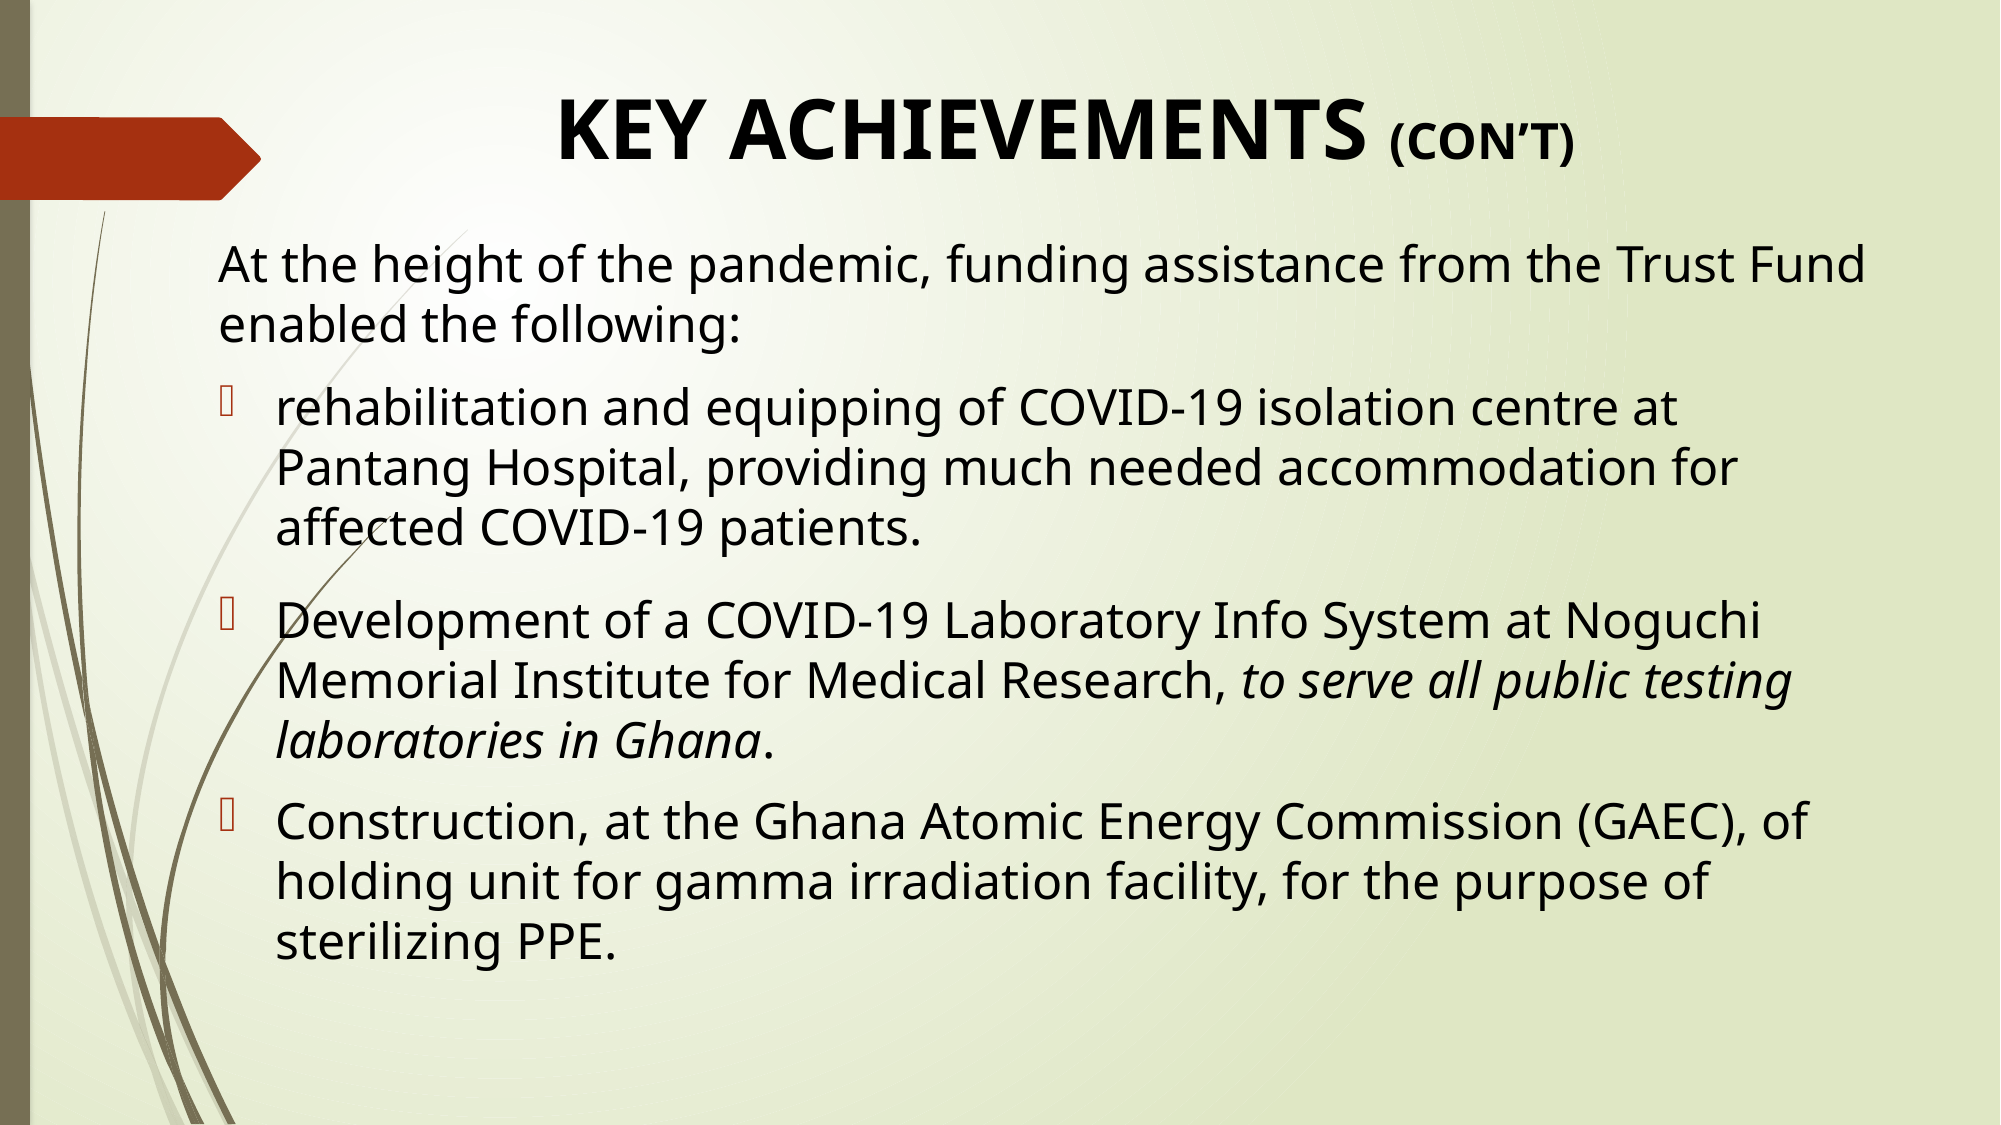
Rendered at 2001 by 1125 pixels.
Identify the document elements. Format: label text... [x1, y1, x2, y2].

title KEY ACHIEVEMENTS (CON’T) [334, 68, 1797, 224]
list At the height of the pandemic, funding assistance from the Trust Fund enabled the following: rehabilitation and equipping of COVID-19 isolation centre at Pantang Hospital, providing much needed accommodation for affected COVID-19 patients. Development of a COVID-19 Laboratory Info System at Noguchi Memorial Institute for Medical Research, to serve all public testing laboratories in Ghana. Construction, at the Ghana Atomic Energy Commission (GAEC), of holding unit for gamma irradiation facility, for the purpose of sterilizing PPE. [203, 224, 1888, 1023]
